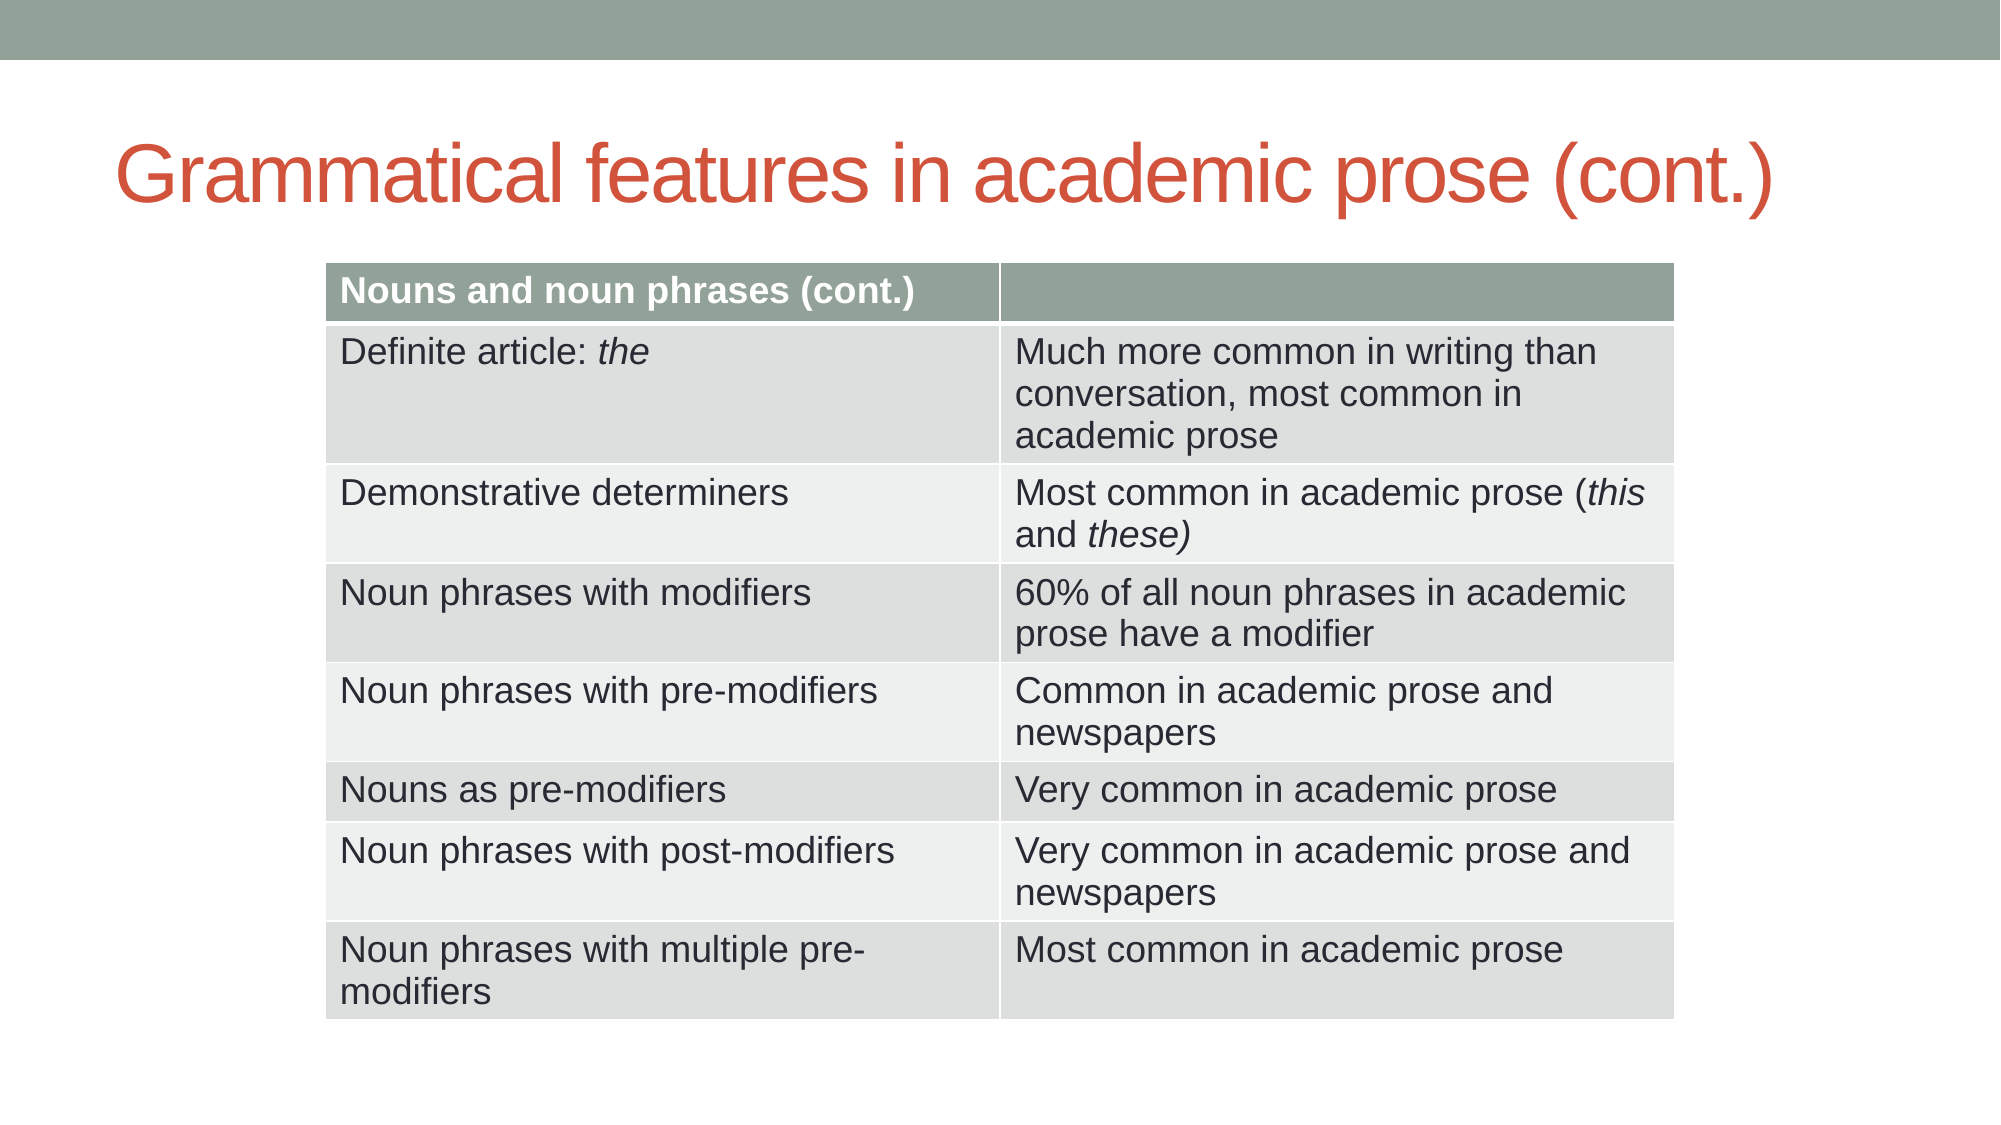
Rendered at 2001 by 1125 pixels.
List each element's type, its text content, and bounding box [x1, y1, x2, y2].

table_cell Demonstrative determiners [326, 465, 999, 562]
title Grammatical features in academic prose (cont.) [99, 87, 1900, 250]
table_cell Definite article: the [326, 326, 999, 463]
table_cell Very common in academic prose and newspapers [1001, 823, 1674, 920]
table_cell Most common in academic prose (this and these) [1001, 465, 1674, 562]
table_cell Noun phrases with pre-modifiers [326, 663, 999, 761]
table_cell Common in academic prose and newspapers [1001, 663, 1674, 761]
table_header [1001, 263, 1674, 321]
table_cell Much more common in writing than conversation, most common in academic prose [1001, 326, 1674, 463]
table_header Nouns and noun phrases (cont.) [326, 263, 999, 321]
table_cell Noun phrases with multiple pre-modifiers [326, 922, 999, 1019]
table_cell Noun phrases with post-modifiers [326, 823, 999, 920]
table_cell 60% of all noun phrases in academic prose have a modifier [1001, 564, 1674, 662]
table_cell Noun phrases with modifiers [326, 564, 999, 662]
table_cell Most common in academic prose [1001, 922, 1674, 1019]
table_cell Nouns as pre-modifiers [326, 762, 999, 821]
table_cell Very common in academic prose [1001, 762, 1674, 821]
